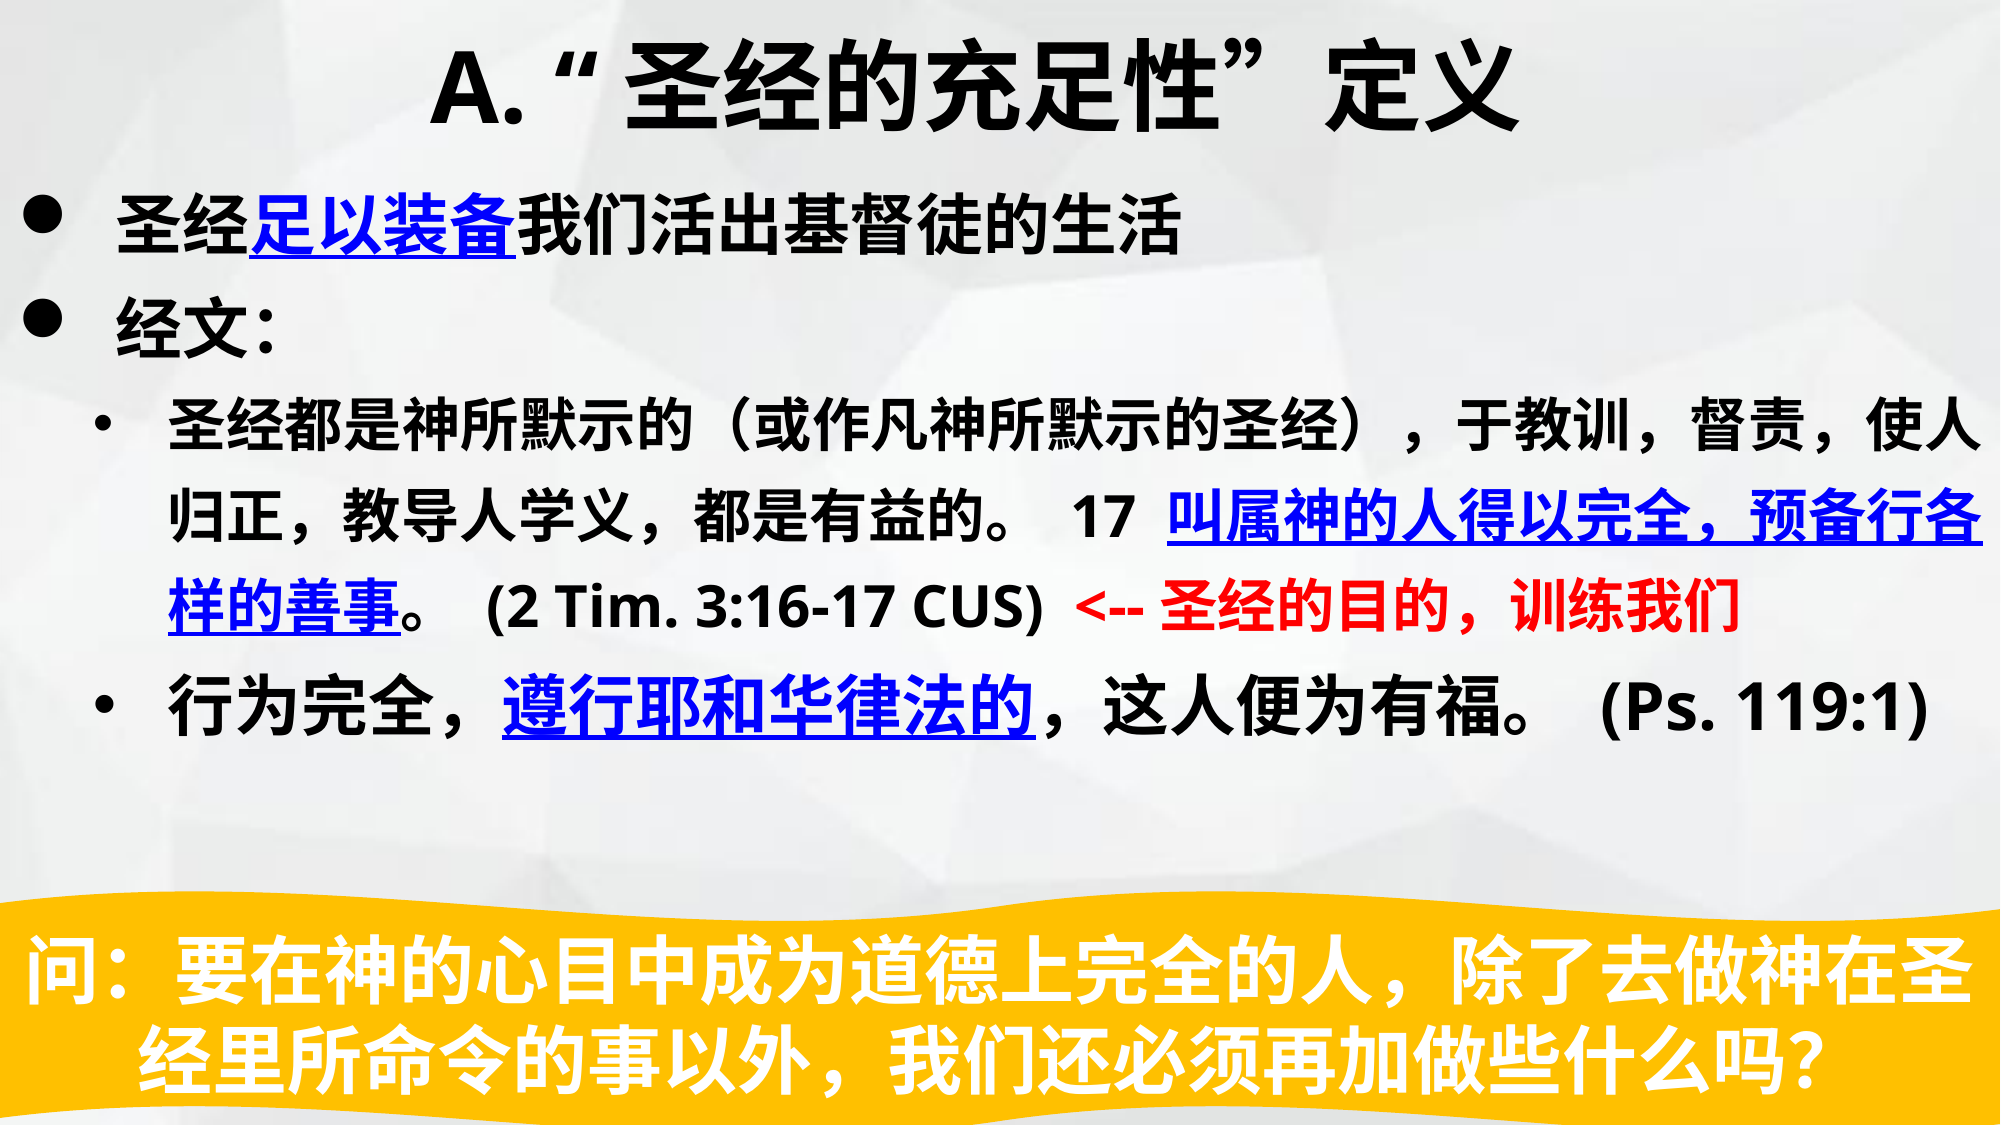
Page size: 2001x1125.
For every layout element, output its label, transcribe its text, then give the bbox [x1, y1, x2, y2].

text_box A. “圣经的充足性”定义 [339, 16, 1614, 113]
text_box 问：要在神的心目中成为道德上完全的人，除了去做神在圣经里所命令的事以外，我们还必须再加做些什么吗？ [0, 890, 2000, 1125]
picture [987, 1116, 1537, 1125]
picture [0, 1116, 515, 1125]
picture [0, 0, 2001, 1125]
text_box 圣经足以装备我们活出基督徒的生活 经文： 圣经都是神所默示的（或作凡神所默示的圣经），于教训，督责，使人归正，教导人学义，都是有益的。 17 叫属神的人得以完全，预备行各样的善事。 (2 Tim. 3:16-17 CUS) <--圣经的目的，训练我们 行为完全，遵行耶和华律法的，这人便为有福。 (Ps. 119:1) [3, 151, 1998, 919]
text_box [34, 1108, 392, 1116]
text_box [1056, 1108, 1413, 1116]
